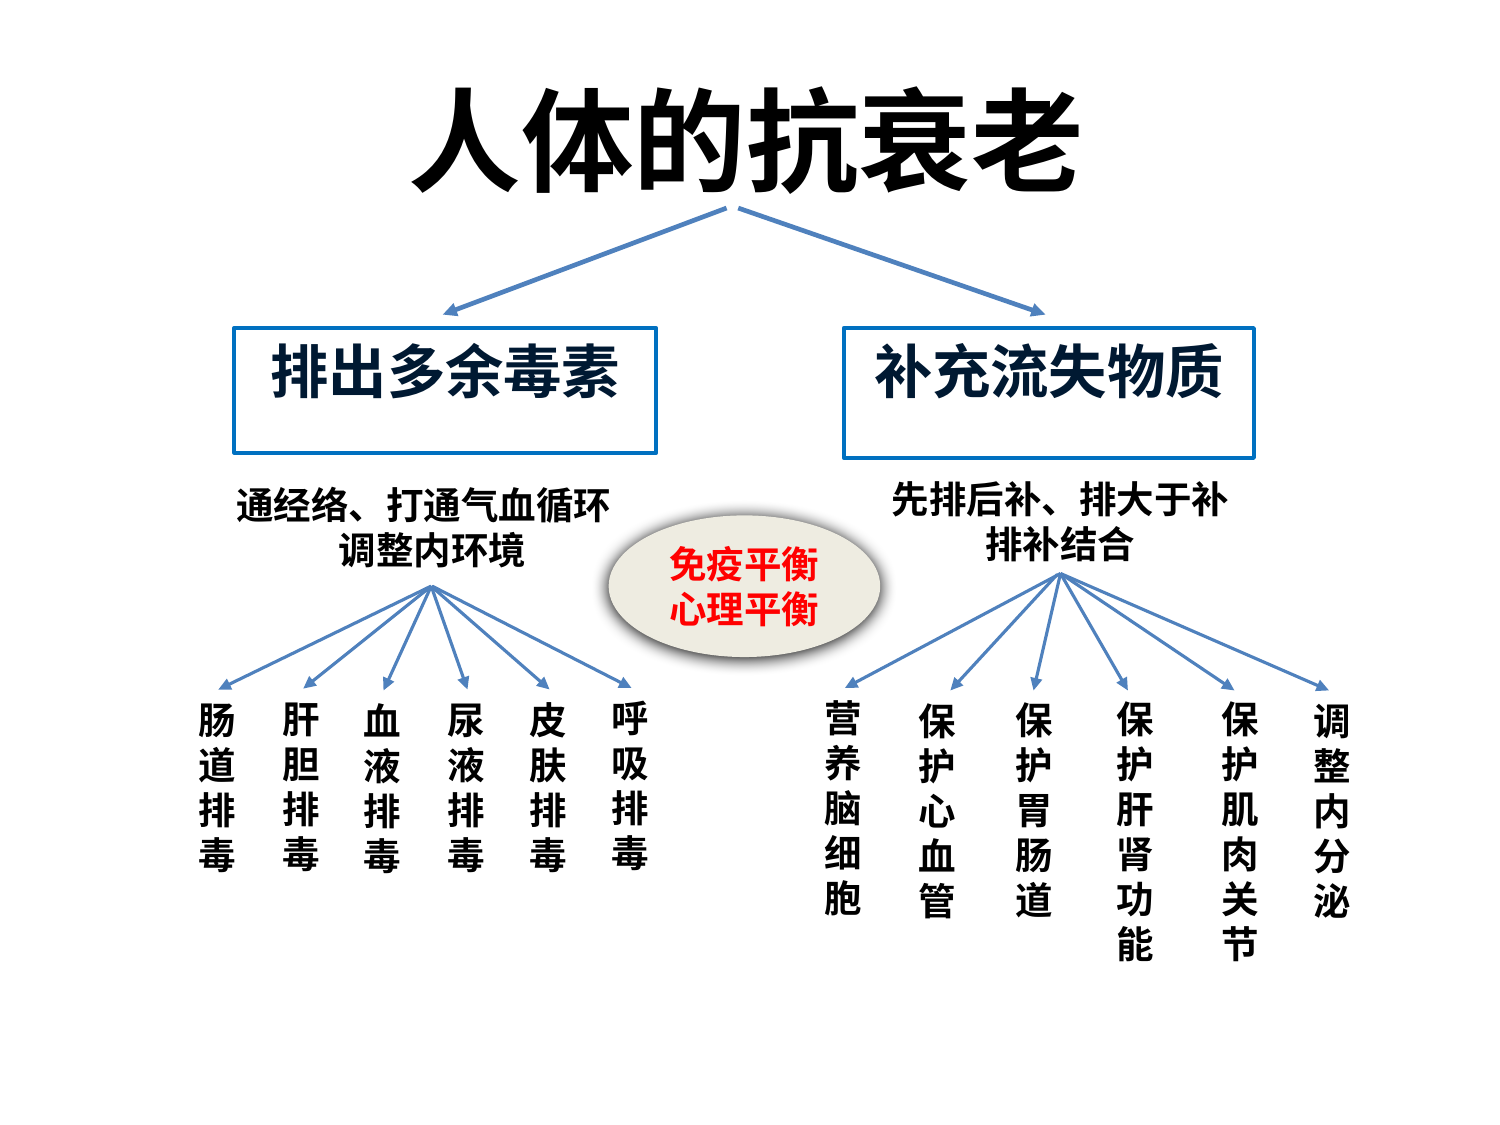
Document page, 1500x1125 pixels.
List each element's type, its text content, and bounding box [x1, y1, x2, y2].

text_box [1060, 574, 1330, 691]
text_box 营养脑细胞 [809, 687, 881, 928]
text_box 血液 排毒 [348, 699, 419, 886]
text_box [1033, 574, 1057, 691]
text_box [303, 585, 382, 689]
text_box 补充流失物质 [842, 326, 1256, 460]
text_box 保护肌肉关节 [1206, 699, 1289, 974]
text_box 肝胆 排 毒 [268, 699, 339, 884]
text_box 保护肝肾功能 [1102, 700, 1185, 974]
title 人体的抗衰老 [39, 30, 1328, 247]
text_box 免疫平衡 心理平衡 [608, 515, 878, 658]
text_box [844, 574, 948, 689]
text_box 先排后补、排大于补 排补结合 [820, 468, 1301, 573]
text_box 通经络、打通气血循环 调整内环境 [219, 474, 645, 585]
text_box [383, 585, 427, 691]
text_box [950, 574, 1032, 691]
text_box [442, 207, 727, 316]
text_box 呼吸排毒 [596, 687, 667, 883]
text_box 保护心血管 [903, 698, 998, 931]
text_box 保护胃肠道 [1000, 699, 1097, 930]
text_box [218, 585, 302, 690]
text_box 排出多余毒素 [232, 326, 658, 455]
text_box 肠道 排 毒 [183, 689, 254, 885]
text_box [738, 207, 1046, 317]
text_box 尿液排毒 [432, 699, 503, 884]
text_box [432, 585, 632, 689]
text_box 调整内分泌 [1298, 690, 1393, 931]
text_box 皮肤排毒 [514, 697, 585, 884]
